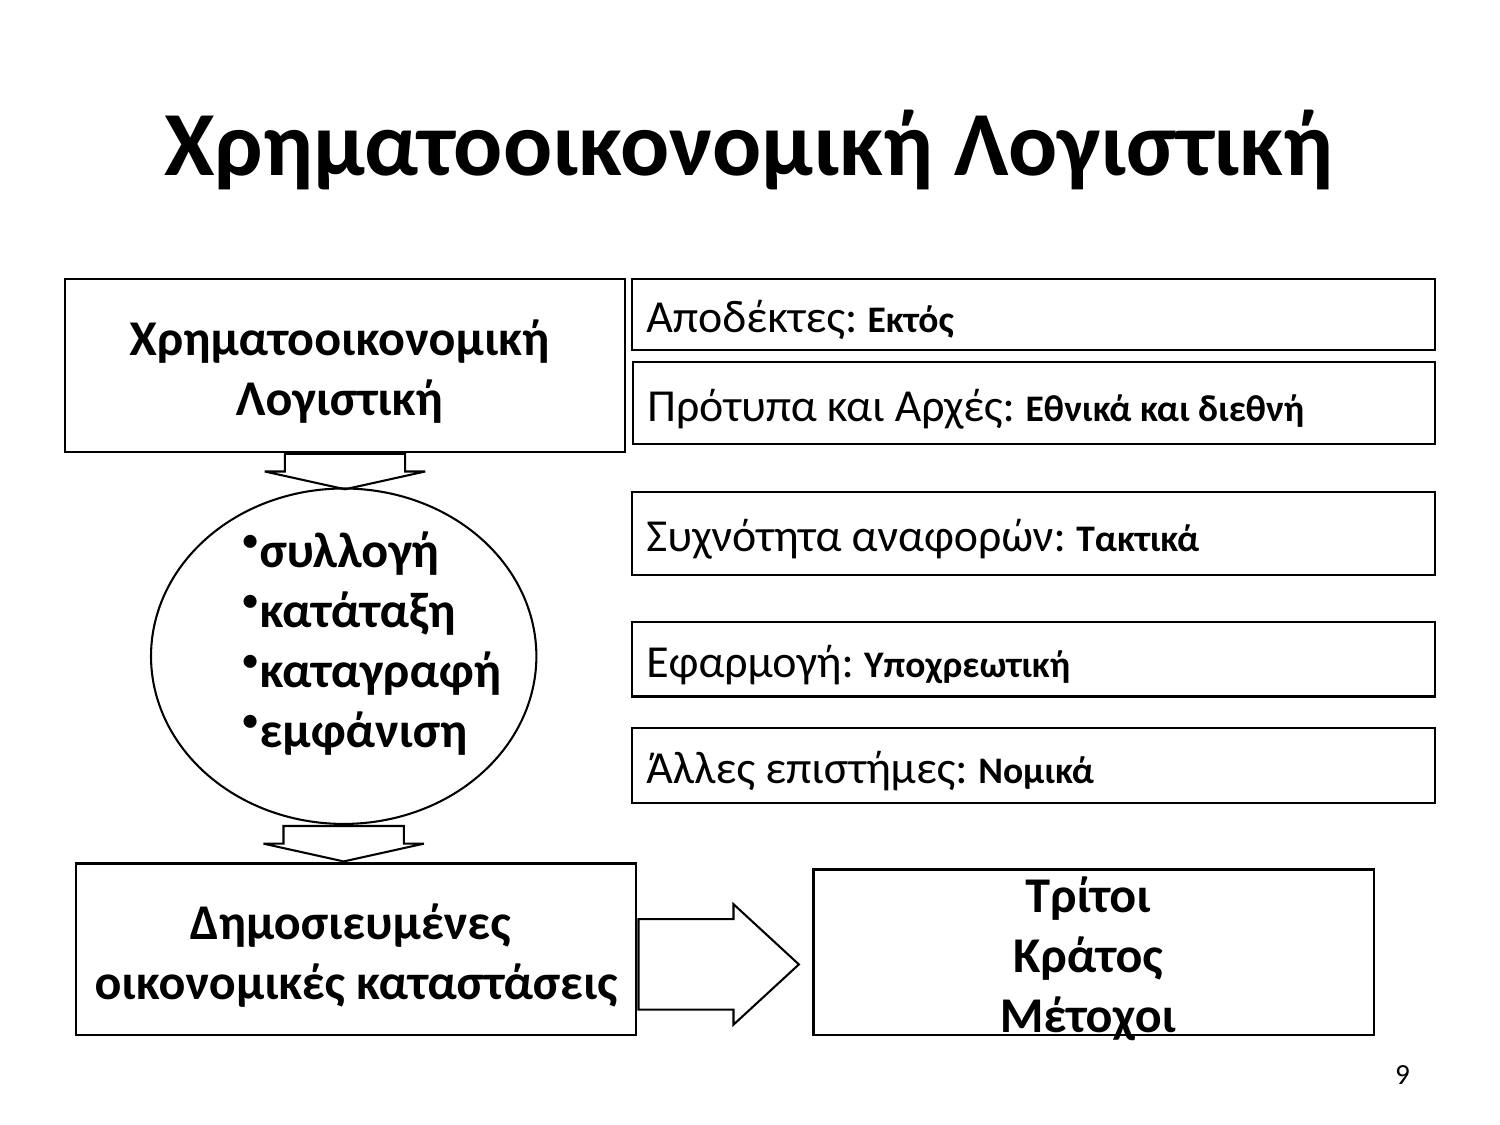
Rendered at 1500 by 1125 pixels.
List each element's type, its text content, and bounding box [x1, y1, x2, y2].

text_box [64, 278, 626, 490]
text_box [75, 863, 800, 1036]
text_box Εφαρμογή: Υποχρεωτική [631, 621, 1436, 697]
text_box Συχνότητα αναφορών: Τακτικά [631, 491, 1436, 576]
text_box Αποδέκτες: Εκτός [631, 278, 1436, 350]
text_box Τρίτοι Κράτος Μέτοχοι [813, 869, 1374, 1035]
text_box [150, 488, 537, 861]
slide_number 9 [1074, 1042, 1425, 1103]
text_box Άλλες επιστήμες: Νομικά [631, 727, 1436, 803]
title Χρηματοοικονομική Λογιστική [75, 45, 1425, 233]
text_box Πρότυπα και Αρχές: Εθνικά και διεθνή [632, 361, 1436, 445]
